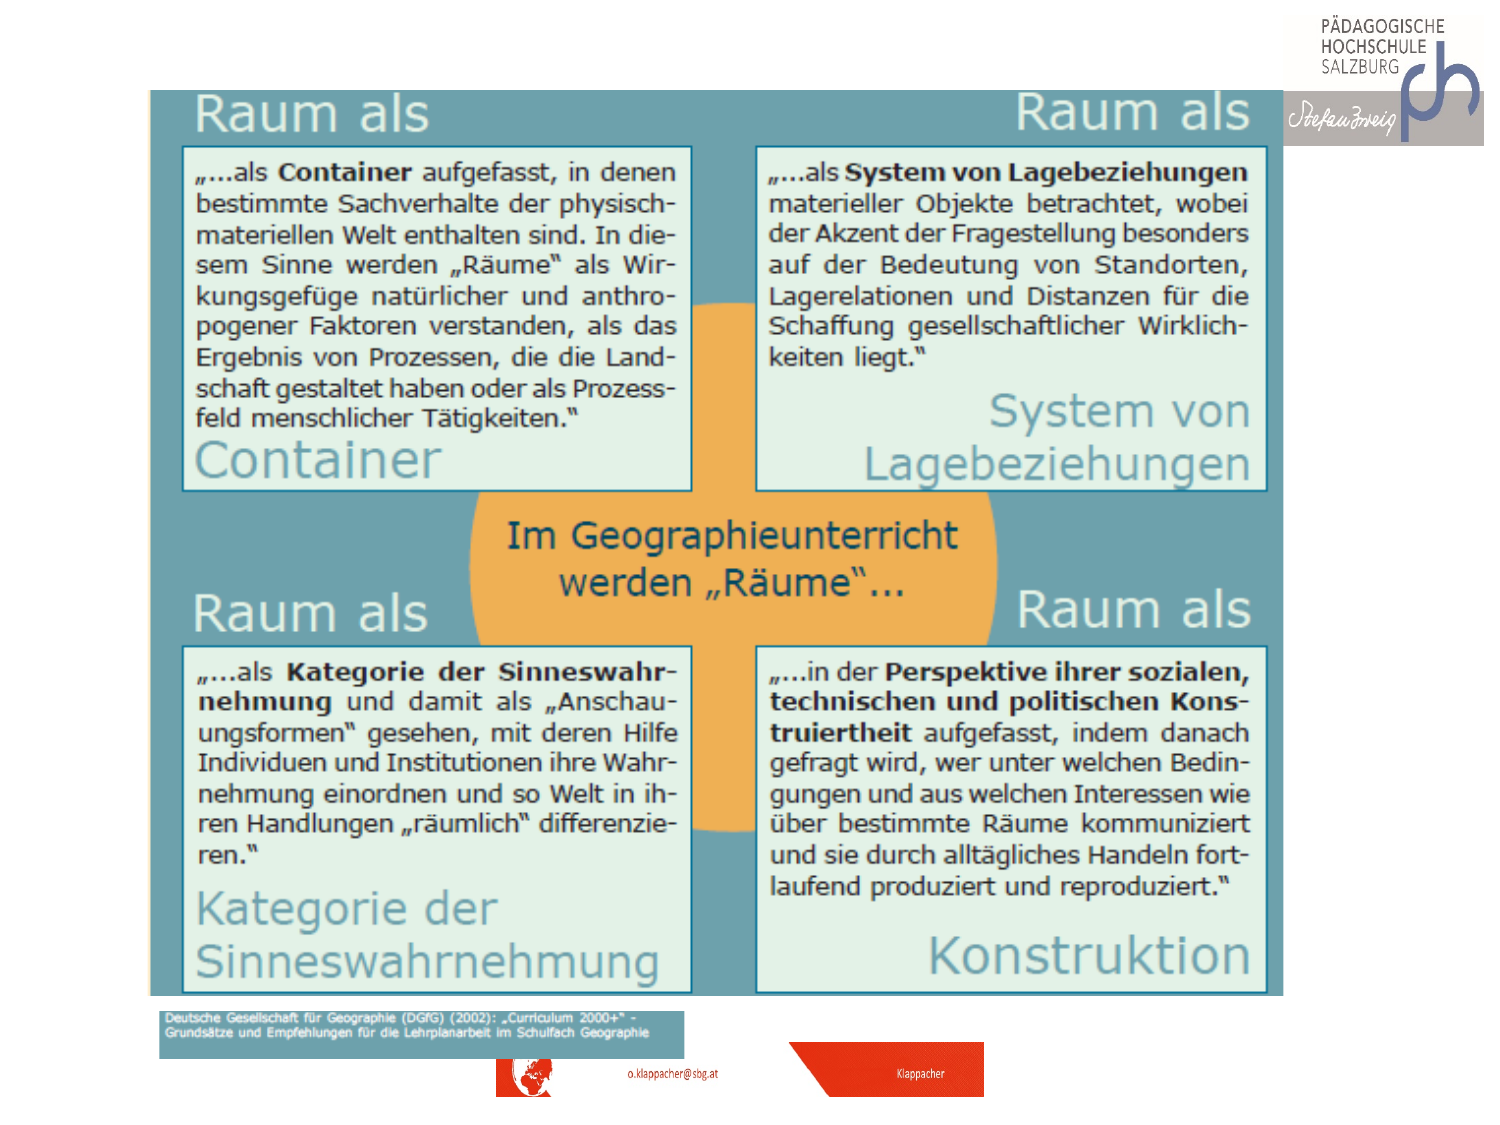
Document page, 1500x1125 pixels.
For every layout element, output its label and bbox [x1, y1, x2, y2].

picture [147, 15, 1484, 996]
picture [159, 1011, 984, 1097]
